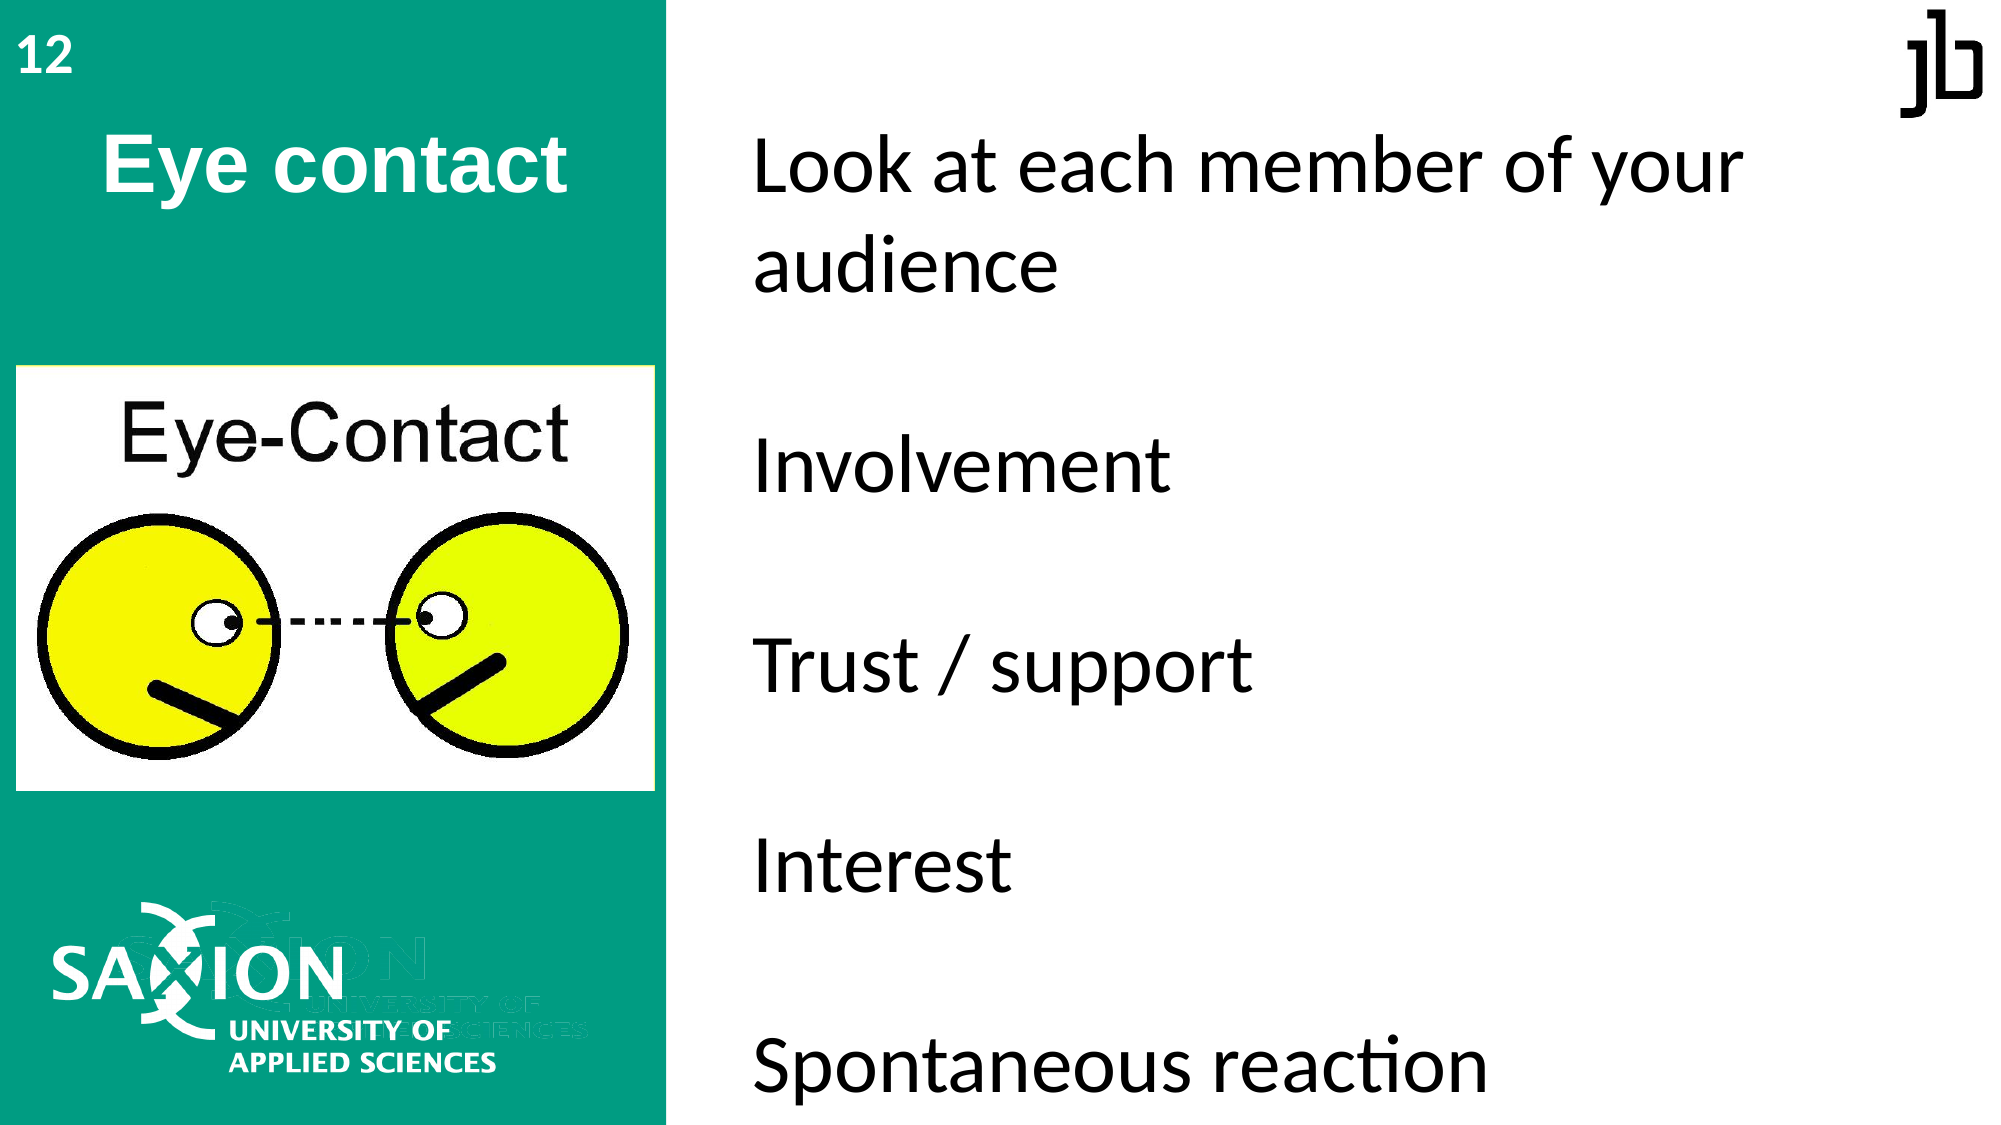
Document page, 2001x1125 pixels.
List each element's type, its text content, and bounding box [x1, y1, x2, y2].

picture [0, 850, 643, 1125]
picture [16, 365, 655, 791]
title Eye contact [0, 102, 671, 593]
text_box 12 [0, 7, 97, 93]
picture [1898, 7, 1984, 119]
text_box Look at each member of your audience Involvement Trust / support Interest Spontaneous reaction [737, 102, 1977, 1117]
